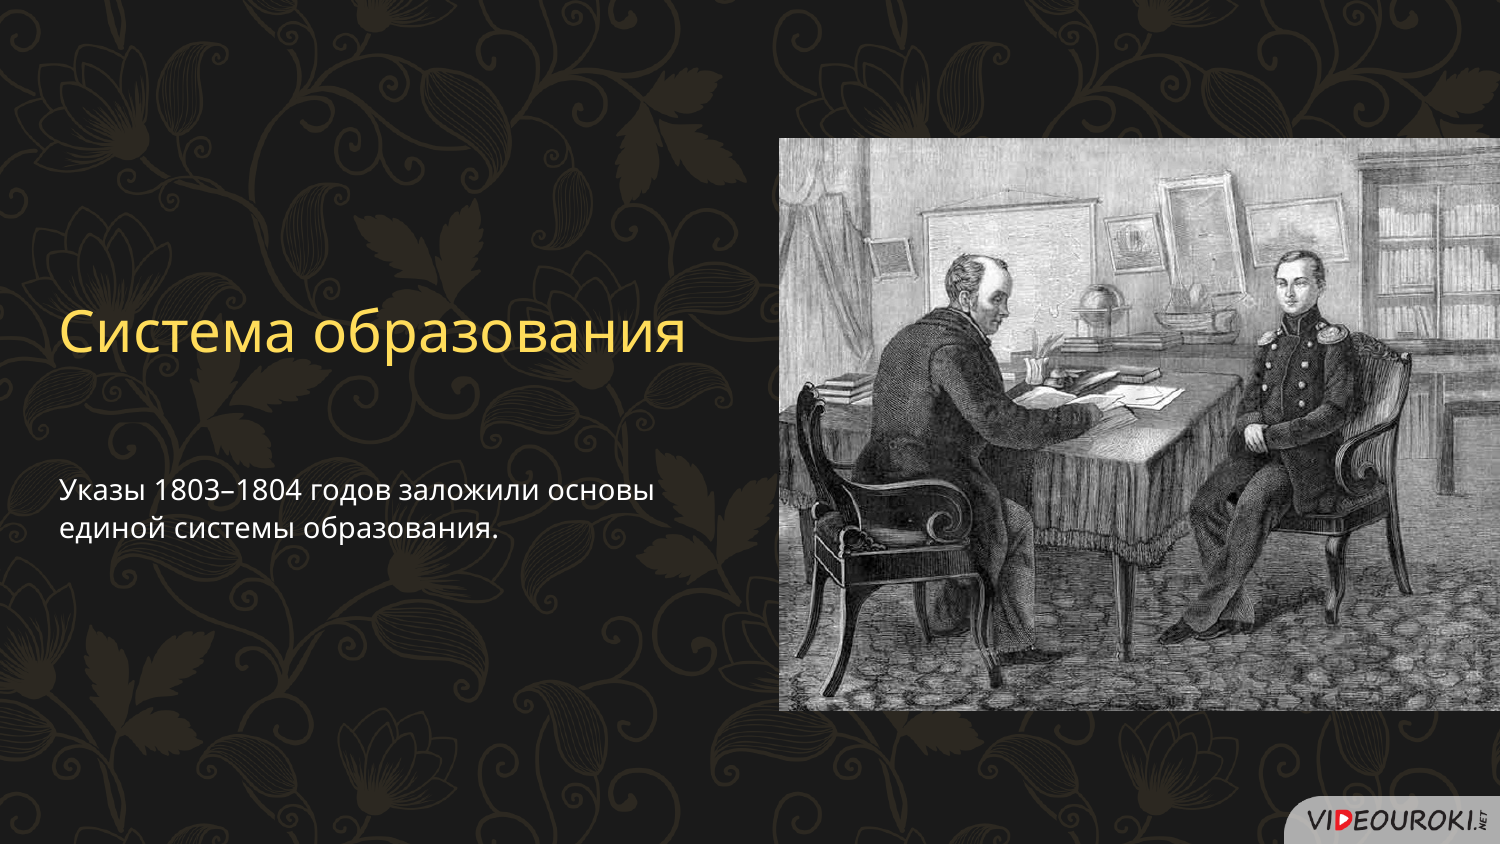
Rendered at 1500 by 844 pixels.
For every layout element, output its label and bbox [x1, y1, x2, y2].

text_box [58, 294, 721, 543]
picture [0, 0, 1500, 844]
